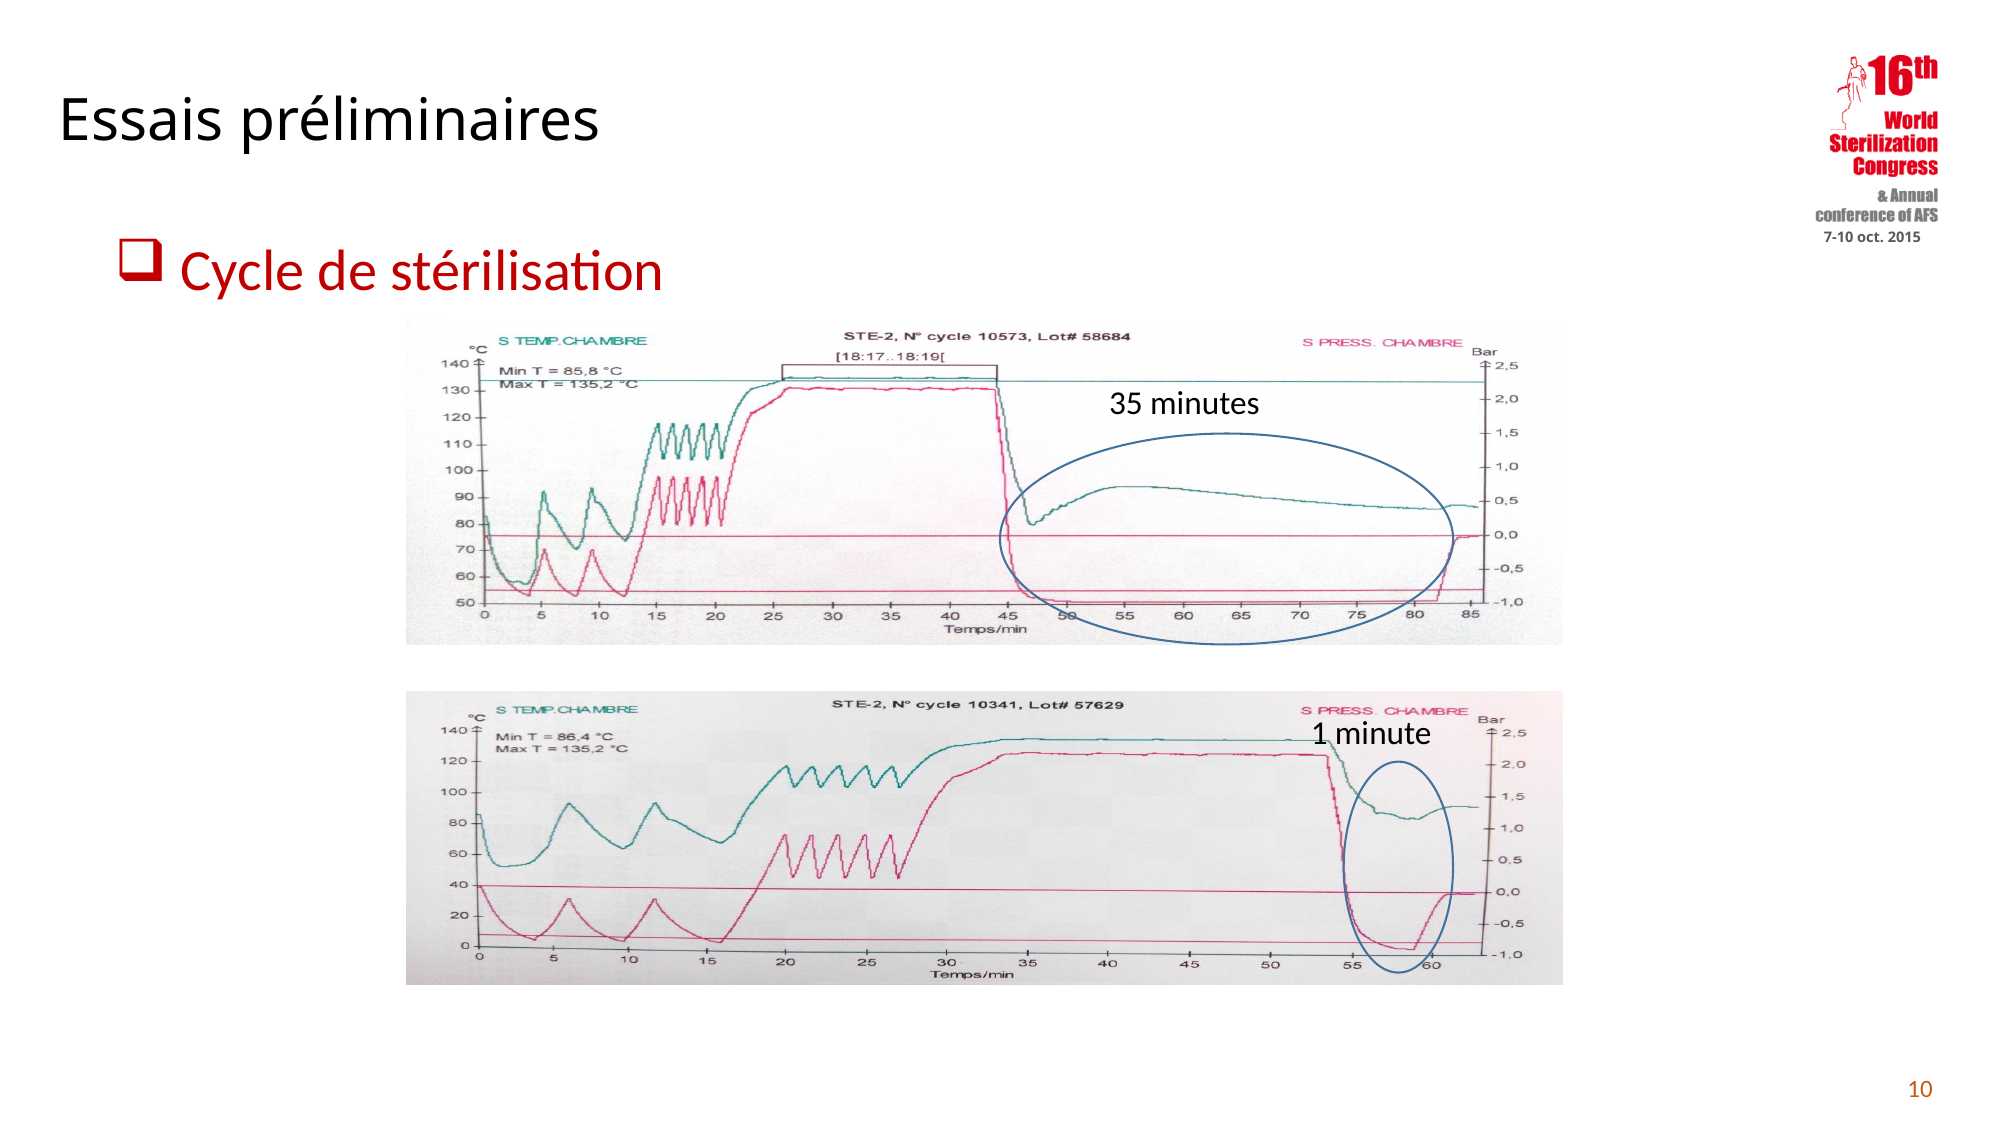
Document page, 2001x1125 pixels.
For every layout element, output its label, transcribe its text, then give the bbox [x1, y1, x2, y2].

picture [406, 691, 1563, 985]
list Cycle de stérilisation [99, 232, 1900, 327]
slide_number 10 [1781, 1057, 1948, 1118]
title Essais préliminaires [43, 82, 1786, 161]
text_box 7-10 oct. 2015 [1809, 220, 2000, 253]
picture [1786, 48, 1967, 229]
picture [406, 316, 1563, 645]
